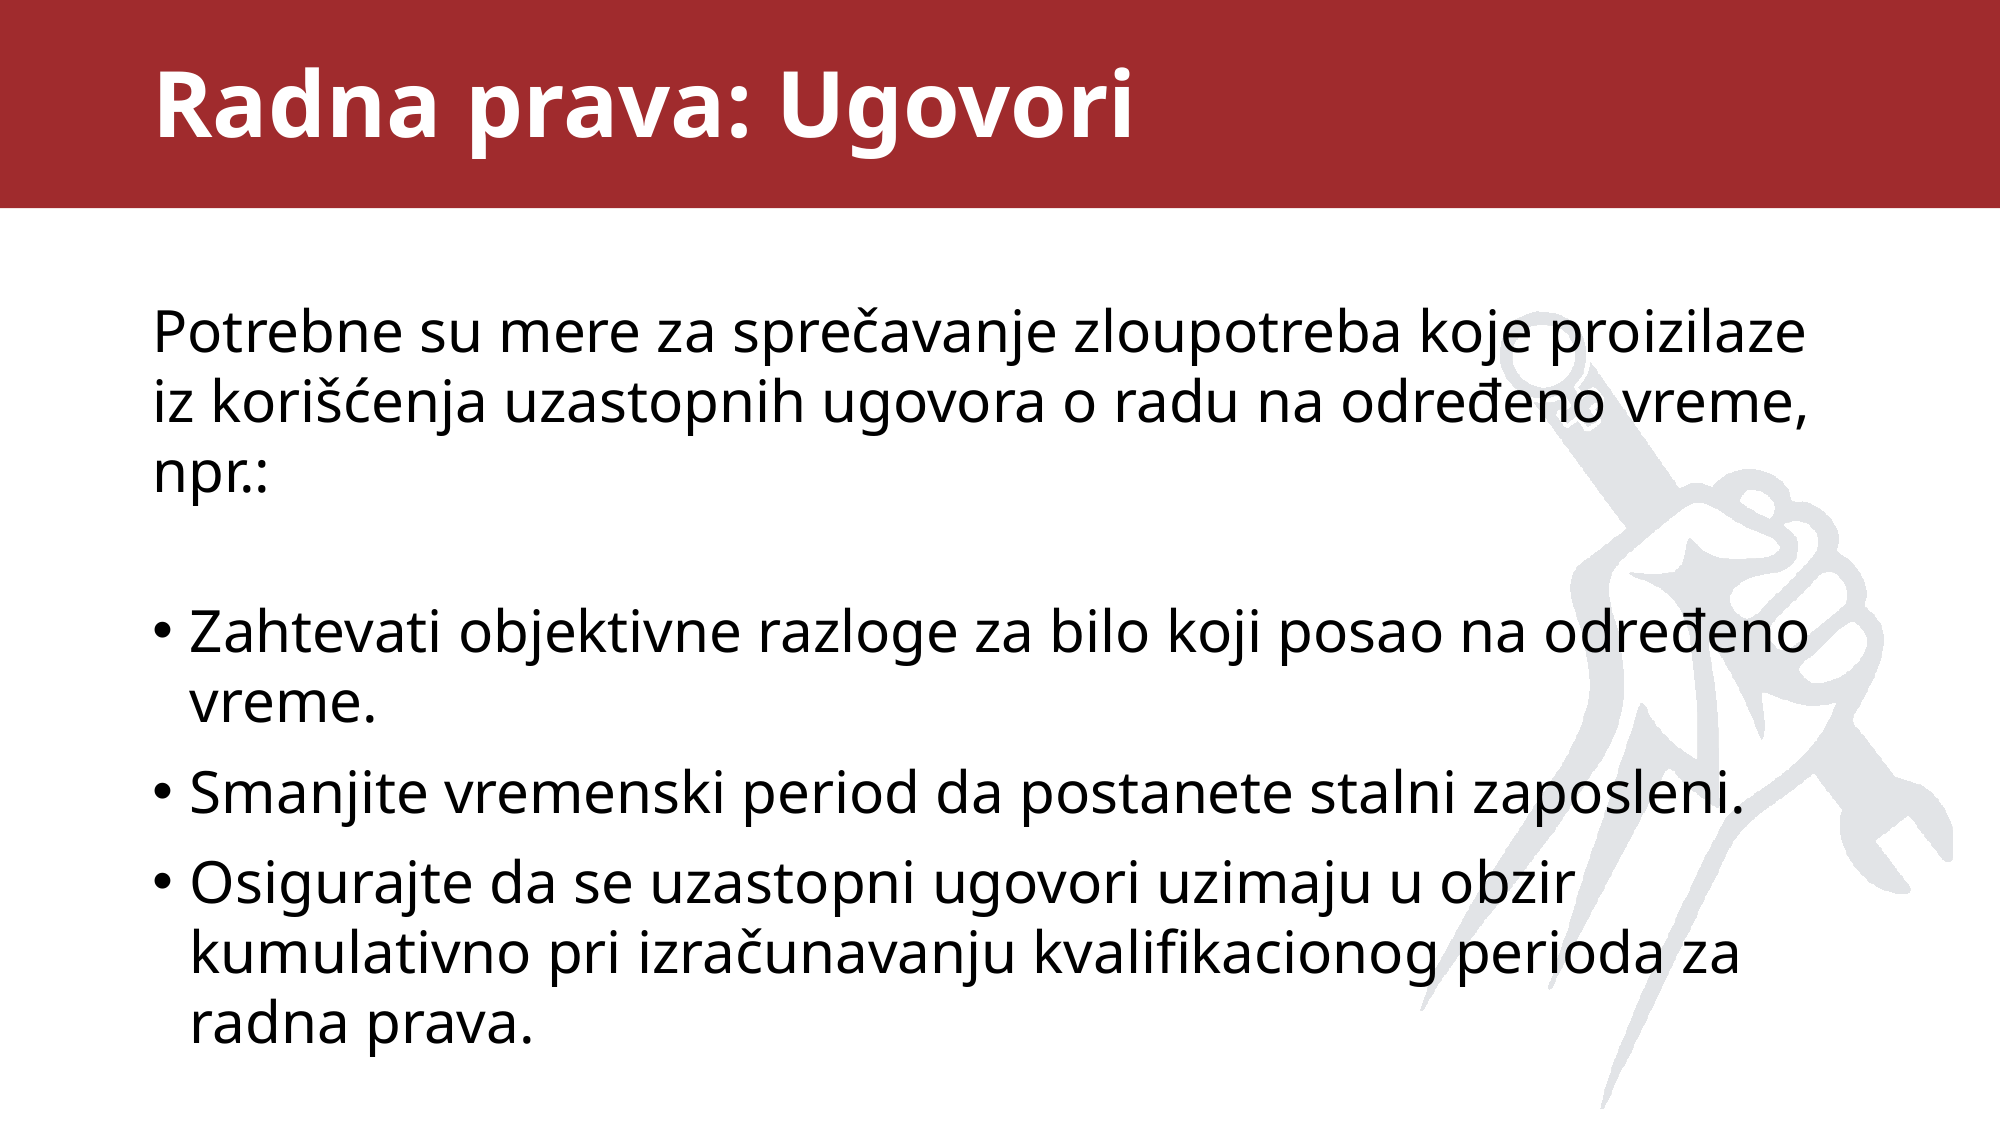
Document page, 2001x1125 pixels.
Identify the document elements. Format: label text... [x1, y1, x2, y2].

list Potrebne su mere za sprečavanje zloupotreba koje proizilaze iz korišćenja uzastopnih ugovora o radu na određeno vreme, npr.: Zahtevati objektivne razloge za bilo koji posao na određeno vreme. Smanjite vremenski period da postanete stalni zaposleni. Osigurajte da se uzastopni ugovori uzimaju u obzir kumulativno pri izračunavanju kvalifikacionog perioda za radna prava. [137, 286, 1863, 1066]
title Radna prava: Ugovori [137, 22, 1863, 194]
